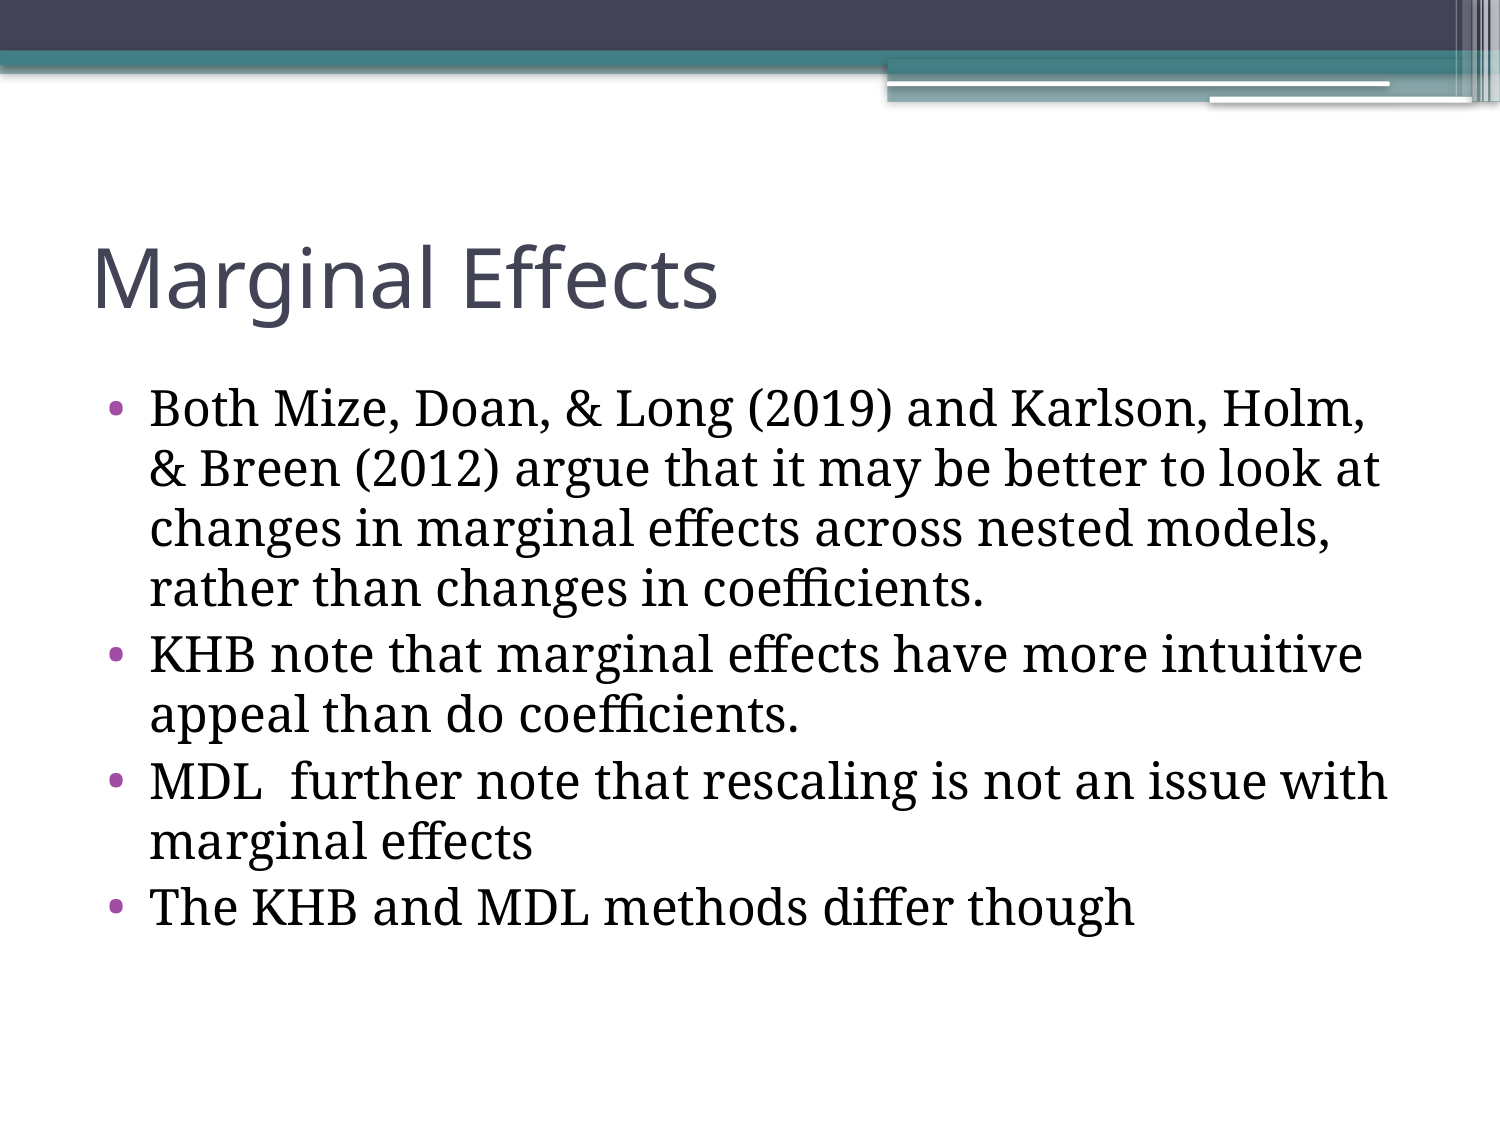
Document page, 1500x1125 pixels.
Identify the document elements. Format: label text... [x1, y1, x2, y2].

title Marginal Effects [75, 187, 1425, 363]
list Both Mize, Doan, & Long (2019) and Karlson, Holm, & Breen (2012) argue that it may be better to look at changes in marginal effects across nested models, rather than changes in coefficients. KHB note that marginal effects have more intuitive appeal than do coefficients. MDL further note that rescaling is not an issue with marginal effects The KHB and MDL methods differ though [75, 369, 1425, 1079]
